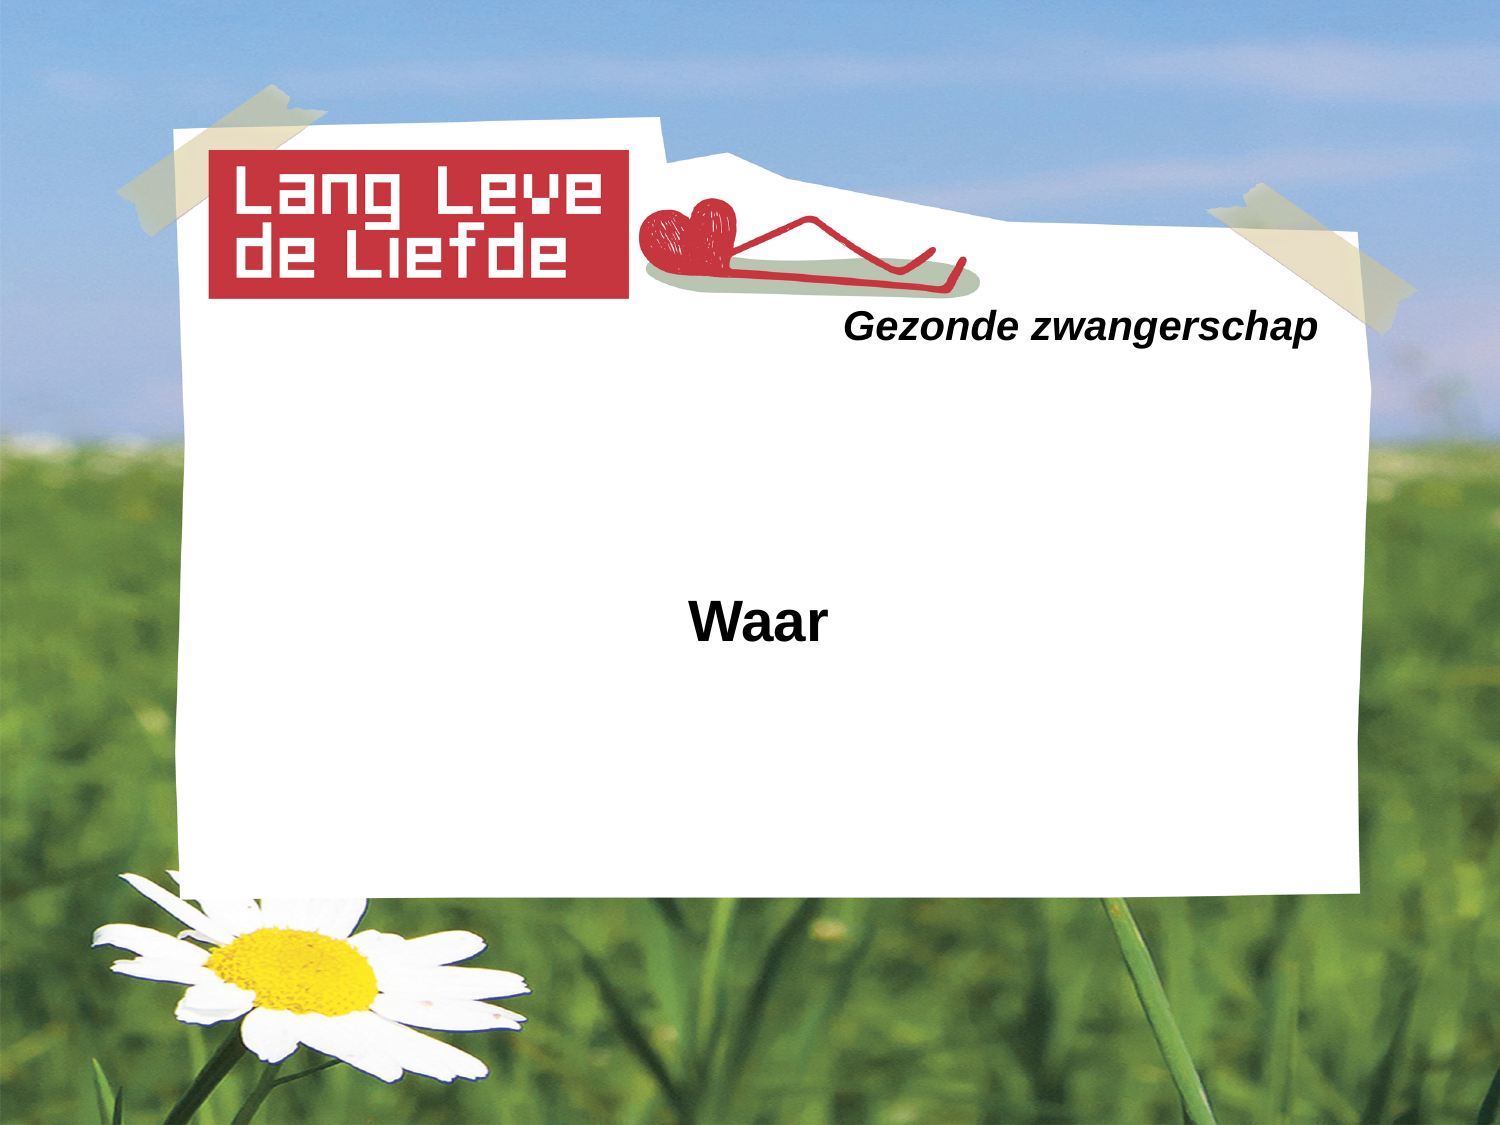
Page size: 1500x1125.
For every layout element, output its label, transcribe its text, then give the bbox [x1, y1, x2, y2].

picture [0, 0, 1500, 1125]
list Waar [220, 380, 1314, 900]
title Gezonde zwangerschap [809, 251, 1353, 397]
